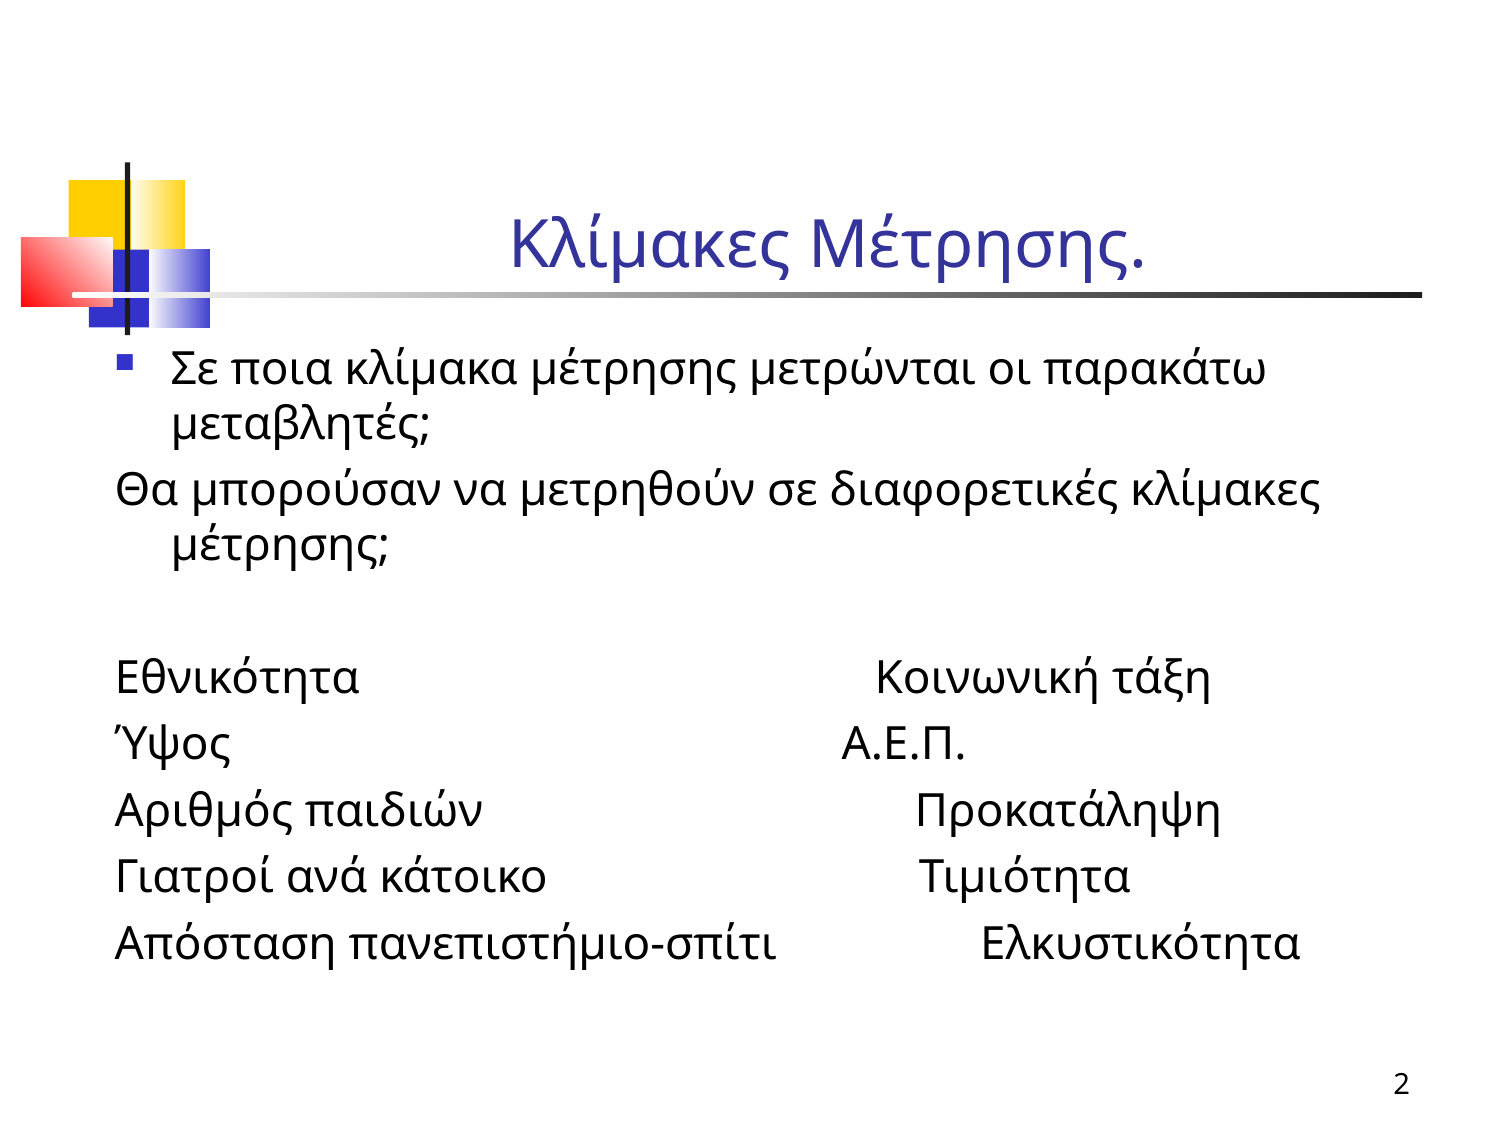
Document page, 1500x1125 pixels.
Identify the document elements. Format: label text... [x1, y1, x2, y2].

text_box Κλίμακες Μέτρησης. [188, 101, 1468, 289]
text_box Σε ποια κλίμακα μέτρησης μετρώνται οι παρακάτω μεταβλητές; Θα μπορούσαν να μετρηθούν σε διαφορετικές κλίμακες μέτρησης; Εθνικότητα Κοινωνική τάξη Ύψος Α.Ε.Π. Αριθμός παιδιών Προκατάληψη Γιατροί ανά κάτοικο Τιμιότητα Απόσταση πανεπιστήμιο-σπίτι Ελκυστικότητα [99, 331, 1469, 1063]
text_box 2 [1112, 1063, 1425, 1113]
